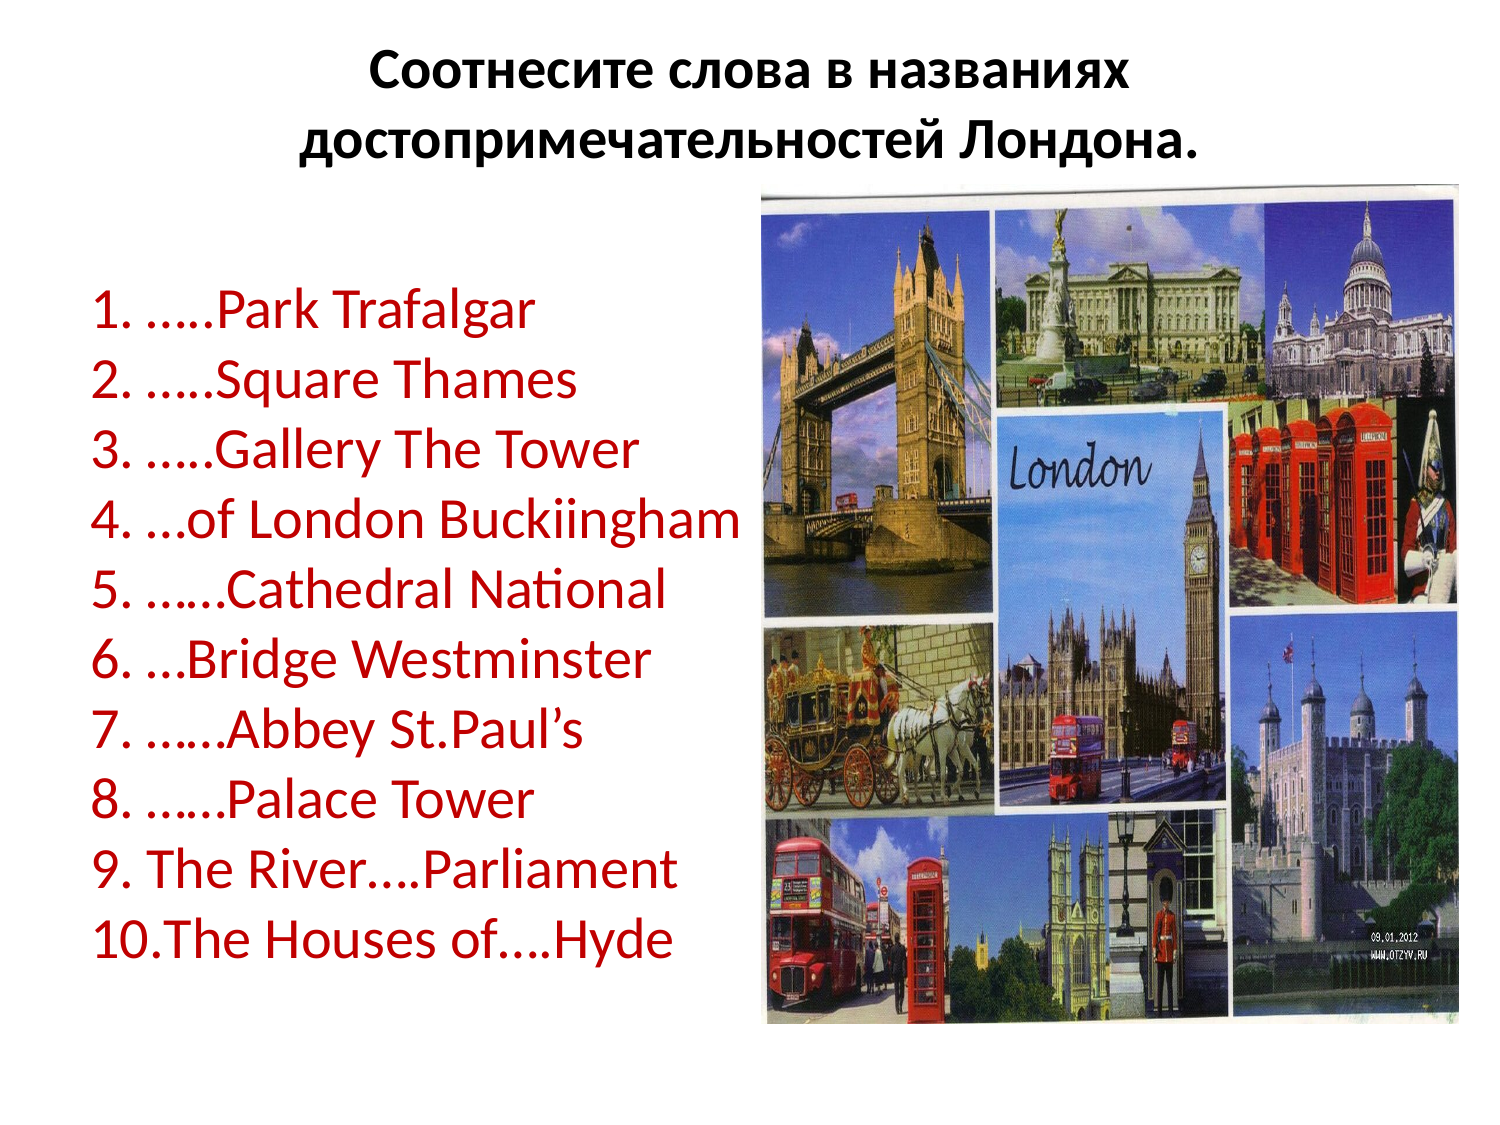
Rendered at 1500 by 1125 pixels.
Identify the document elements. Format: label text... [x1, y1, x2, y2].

list …..Park Trafalgar …..Square Thames …..Gallery The Tower …of London Buckiingham ……Cathedral National …Bridge Westminster ……Abbey St.Paul’s ……Palace Tower The River….Parliament The Houses of….Hyde [75, 262, 756, 1005]
title Соотнесите слова в названиях достопримечательностей Лондона. [75, 101, 1425, 233]
picture [761, 184, 1459, 1024]
